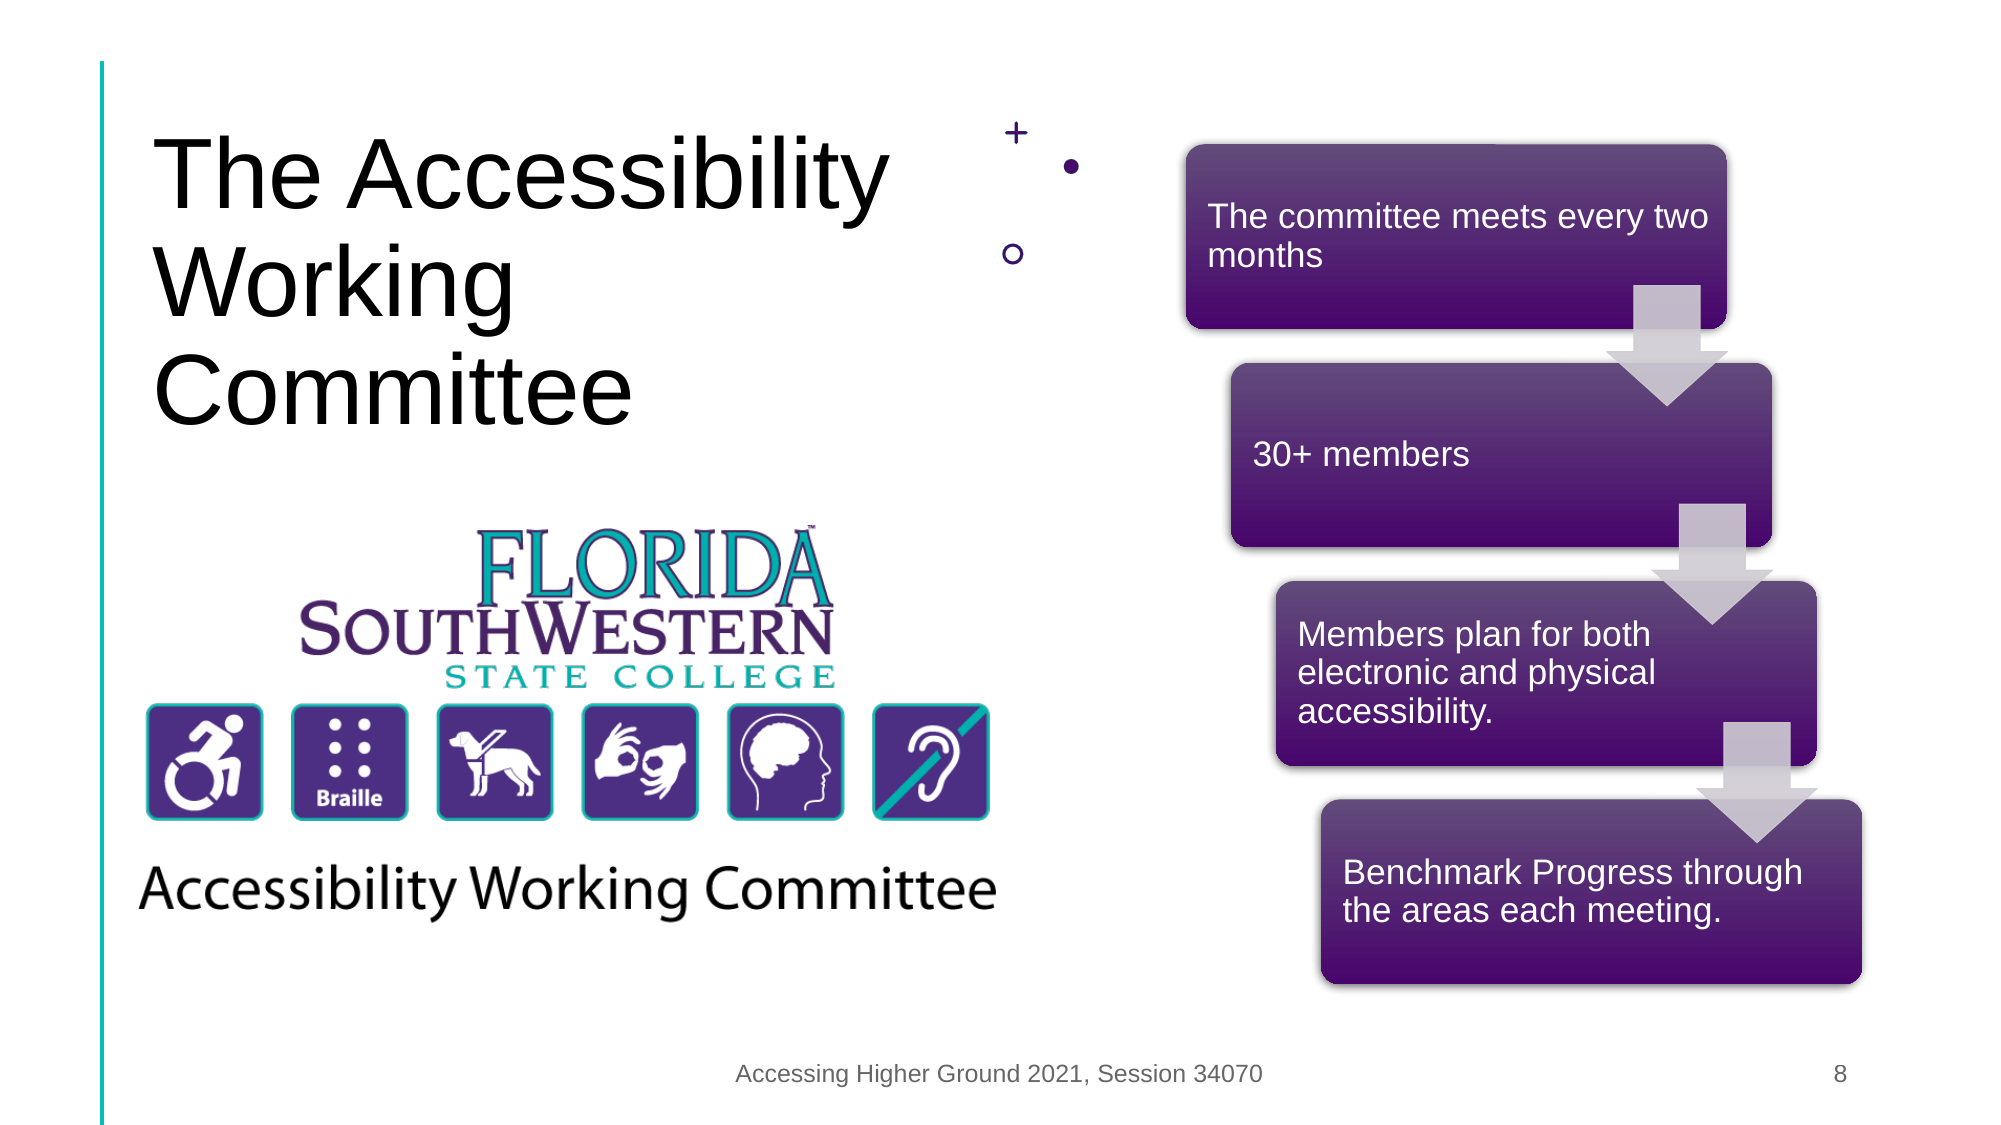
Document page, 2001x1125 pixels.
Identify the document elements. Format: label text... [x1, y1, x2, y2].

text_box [1002, 121, 1079, 265]
slide_number 8 [1412, 1042, 1863, 1103]
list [137, 525, 998, 952]
title The Accessibility Working Committee [137, 114, 998, 480]
footer Accessing Higher Ground 2021, Session 34070 [662, 1042, 1338, 1103]
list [1185, 144, 1863, 985]
